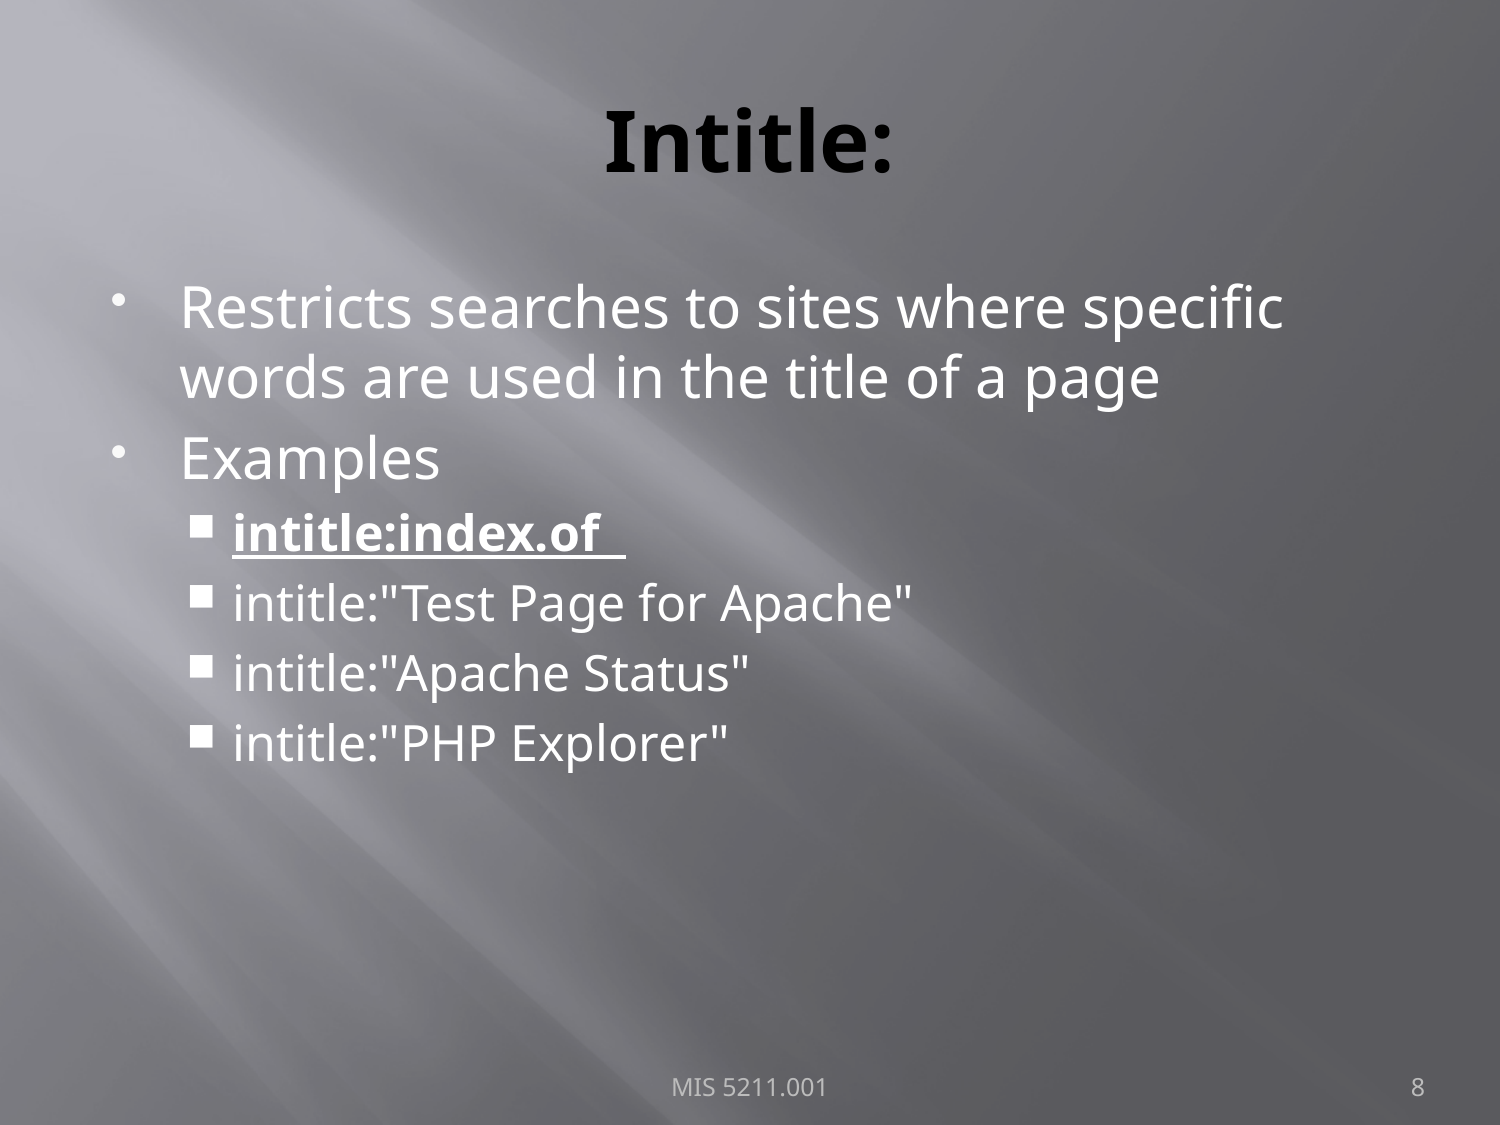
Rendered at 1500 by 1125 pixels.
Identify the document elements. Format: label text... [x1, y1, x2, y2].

slide_number 8 [1299, 1052, 1425, 1113]
list Restricts searches to sites where specific words are used in the title of a page Examples intitle:index.of intitle:"Test Page for Apache" intitle:"Apache Status" intitle:"PHP Explorer" [75, 262, 1425, 1035]
footer MIS 5211.001 [512, 1052, 988, 1113]
title Intitle: [75, 45, 1425, 233]
